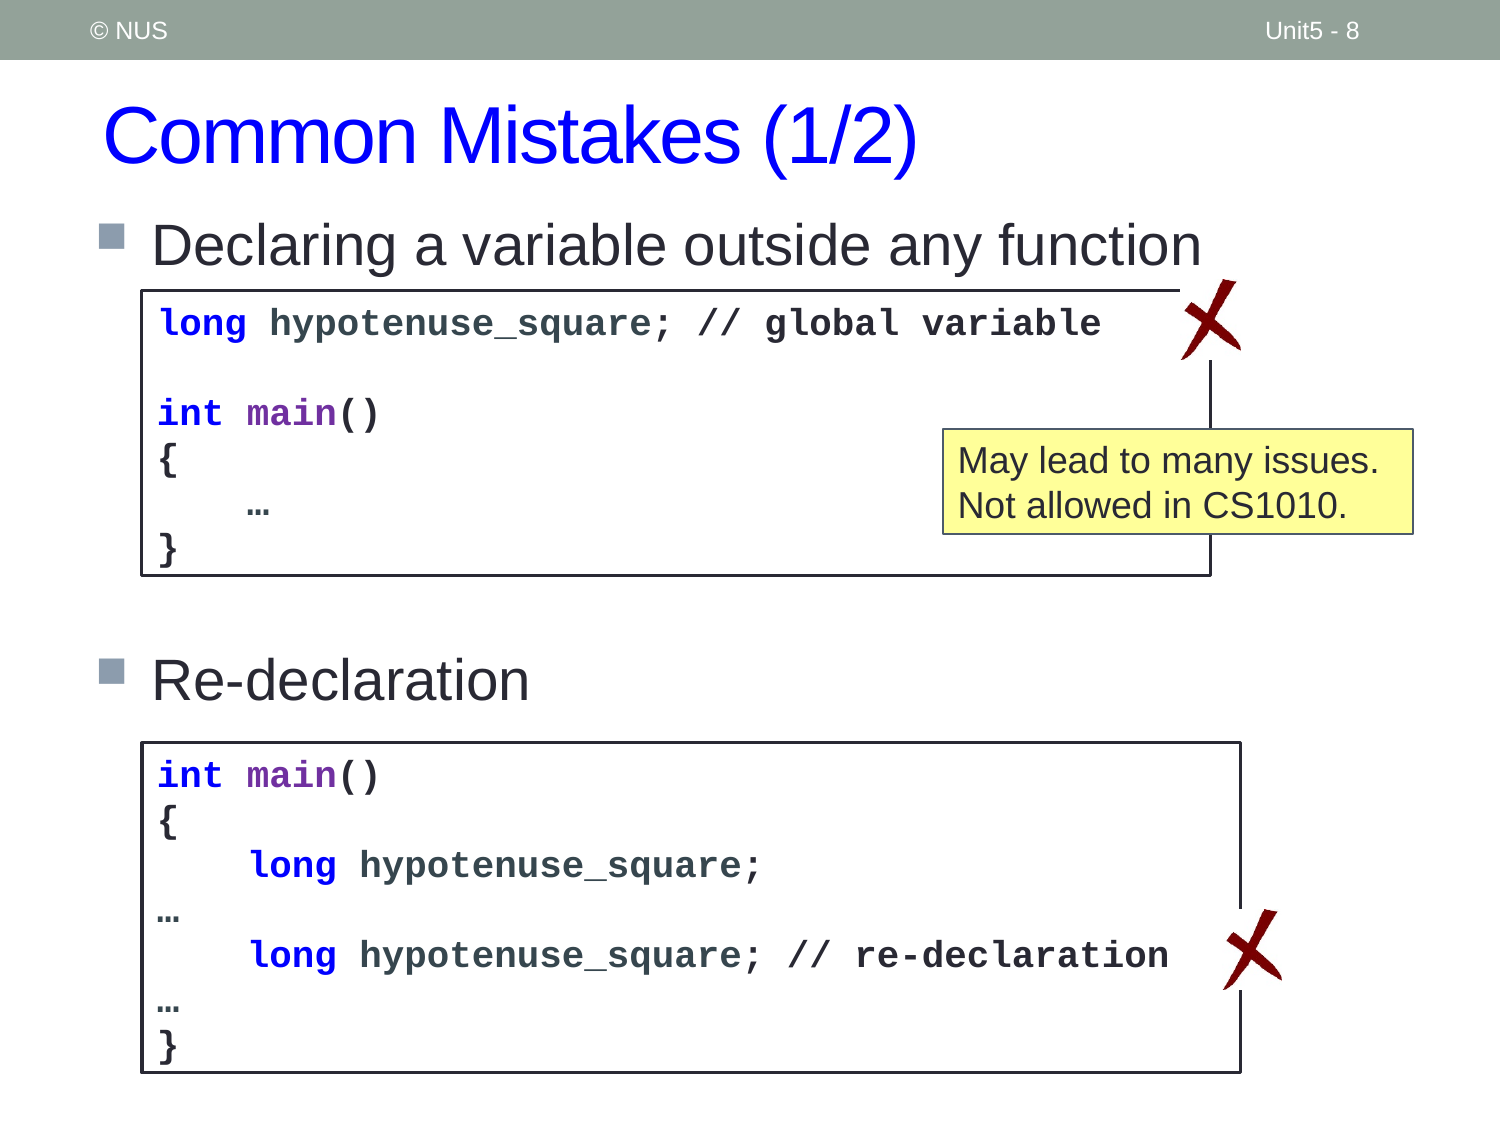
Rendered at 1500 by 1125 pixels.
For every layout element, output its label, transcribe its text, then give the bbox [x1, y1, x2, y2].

title Common Mistakes (1/2) [87, 75, 1425, 188]
picture [1221, 909, 1282, 991]
text_box int main() { long hypotenuse_square; … long hypotenuse_square; // re-declaration … } [140, 741, 1243, 1075]
text_box Declaring a variable outside any function Re-declaration [80, 200, 1375, 600]
text_box long hypotenuse_square; // global variable int main() { … } [140, 288, 1213, 578]
text_box May lead to many issues. Not allowed in CS1010. [941, 427, 1415, 536]
slide_number © NUS [75, 3, 550, 57]
picture [1180, 279, 1241, 361]
slide_number Unit5 - 8 [1250, 3, 1425, 57]
